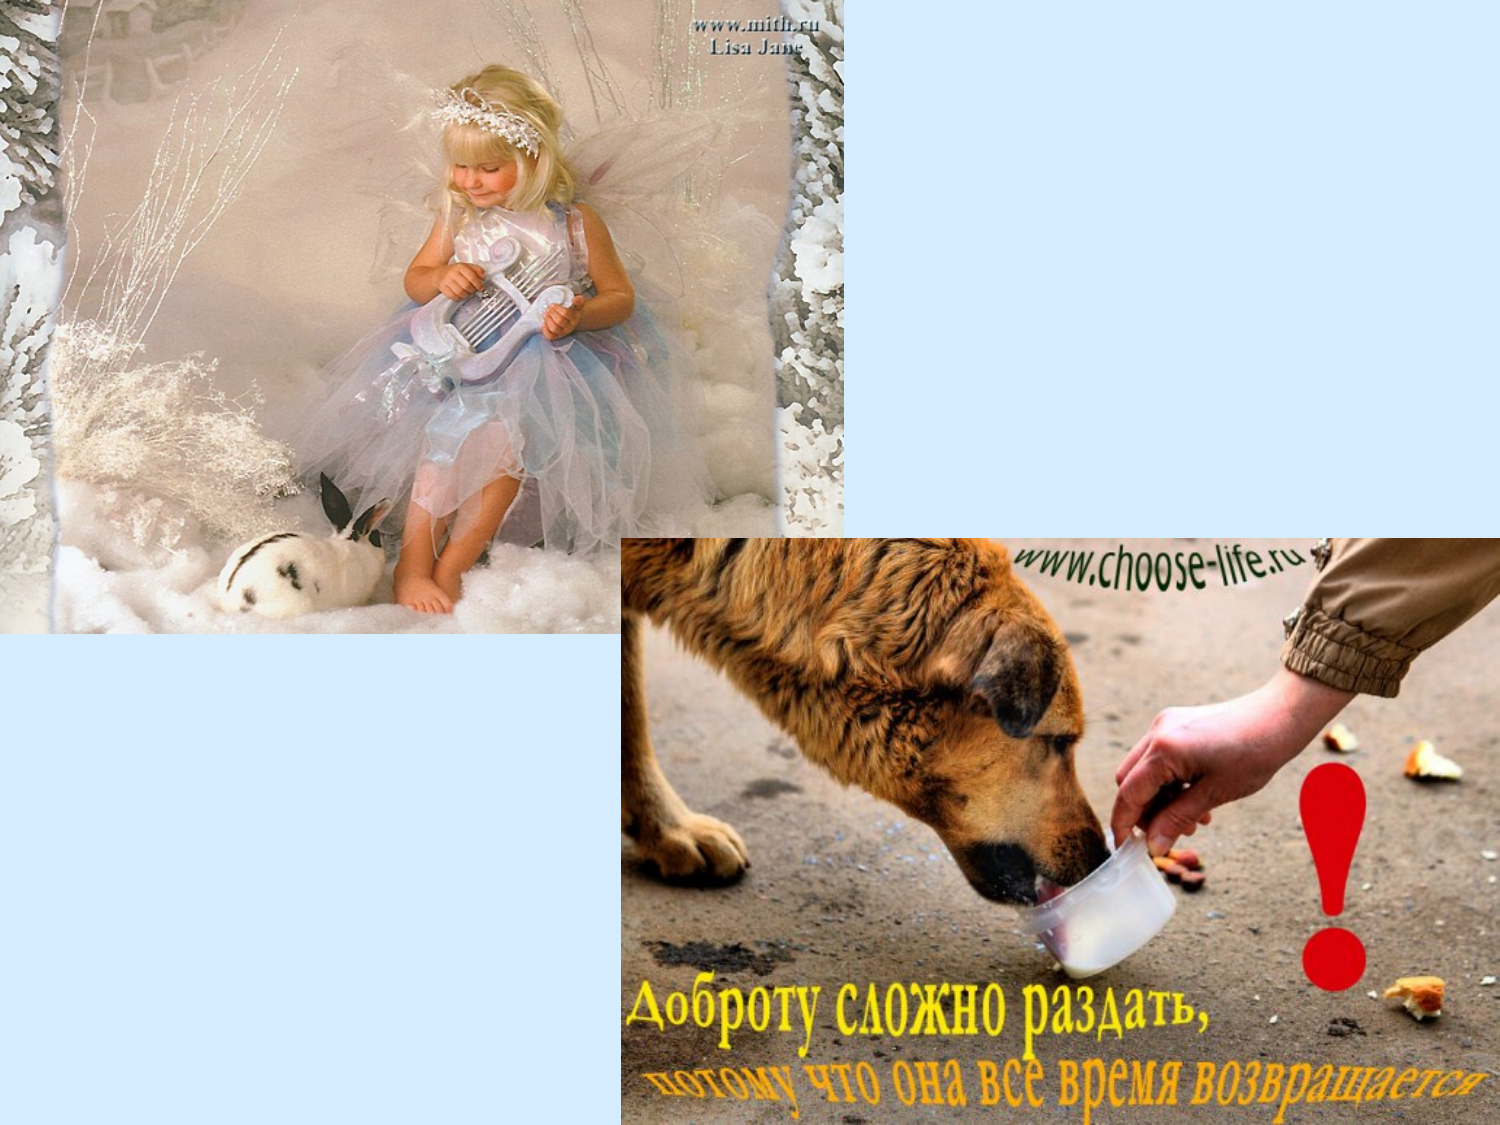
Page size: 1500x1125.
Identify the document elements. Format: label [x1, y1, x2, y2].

picture [0, 0, 845, 634]
picture [621, 538, 1500, 1125]
